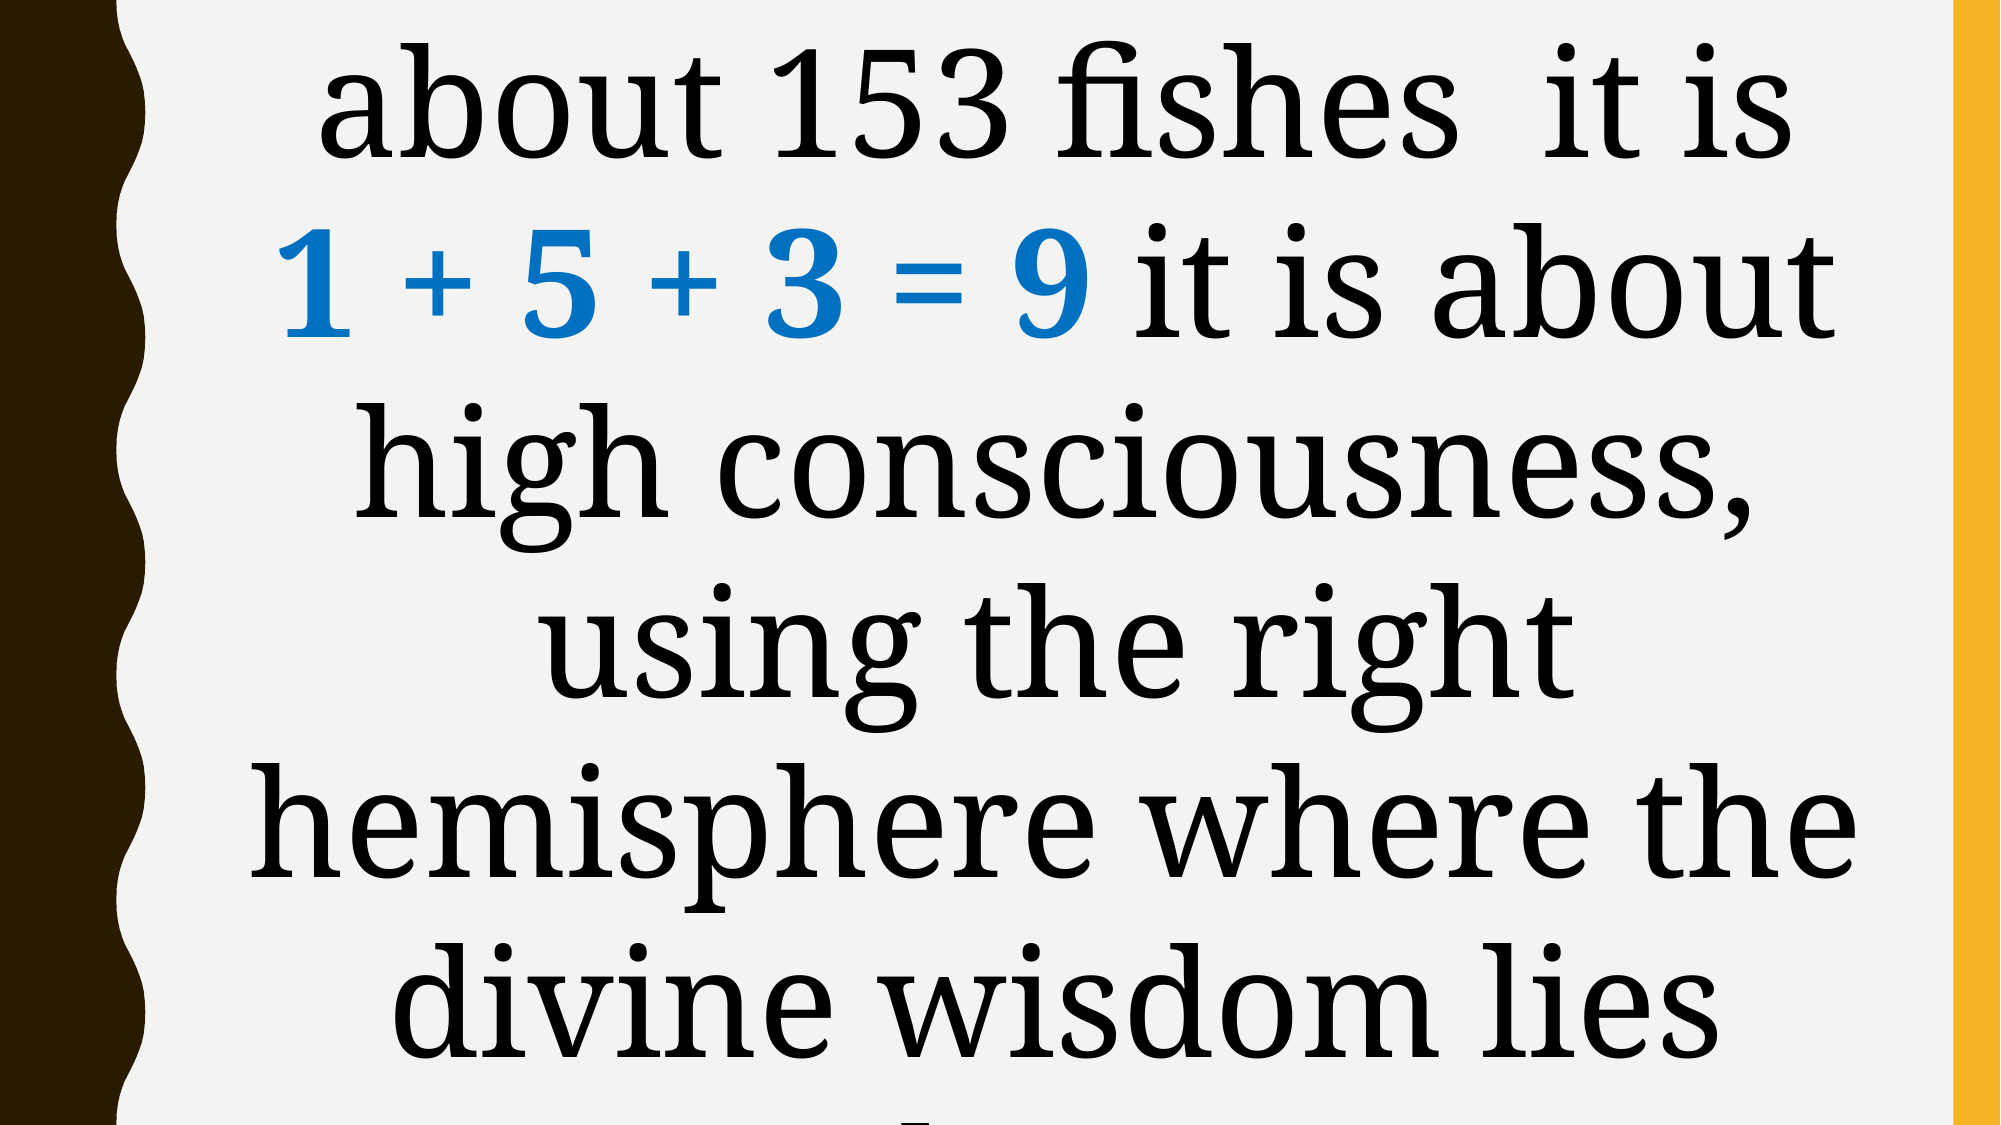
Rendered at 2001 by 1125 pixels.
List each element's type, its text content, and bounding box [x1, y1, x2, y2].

text_box about 153 fishes it is 1 + 5 + 3 = 9 it is about high consciousness, using the right hemisphere where the divine wisdom lies down [155, 0, 1957, 1125]
